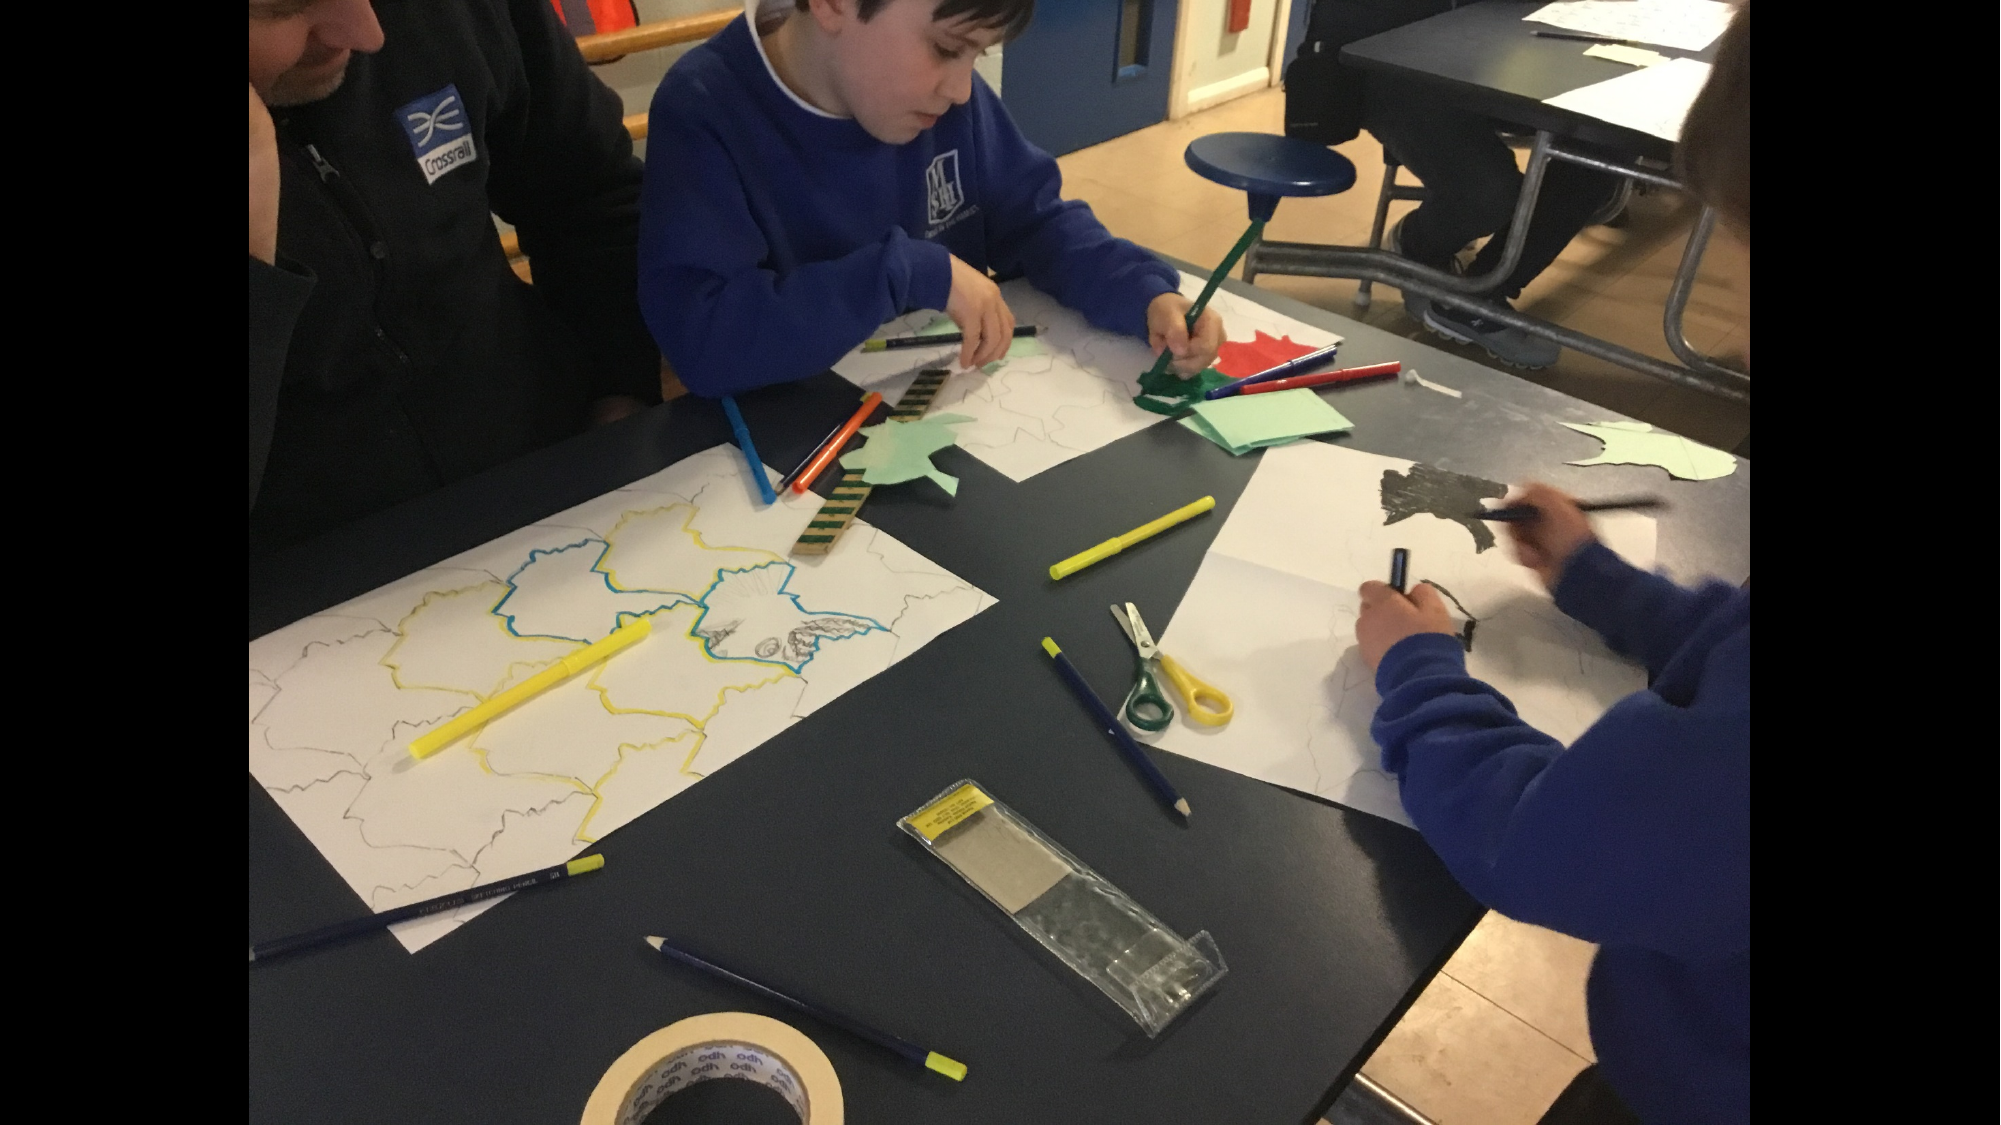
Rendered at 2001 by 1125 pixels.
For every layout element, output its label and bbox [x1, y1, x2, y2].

picture [249, 0, 1750, 1125]
